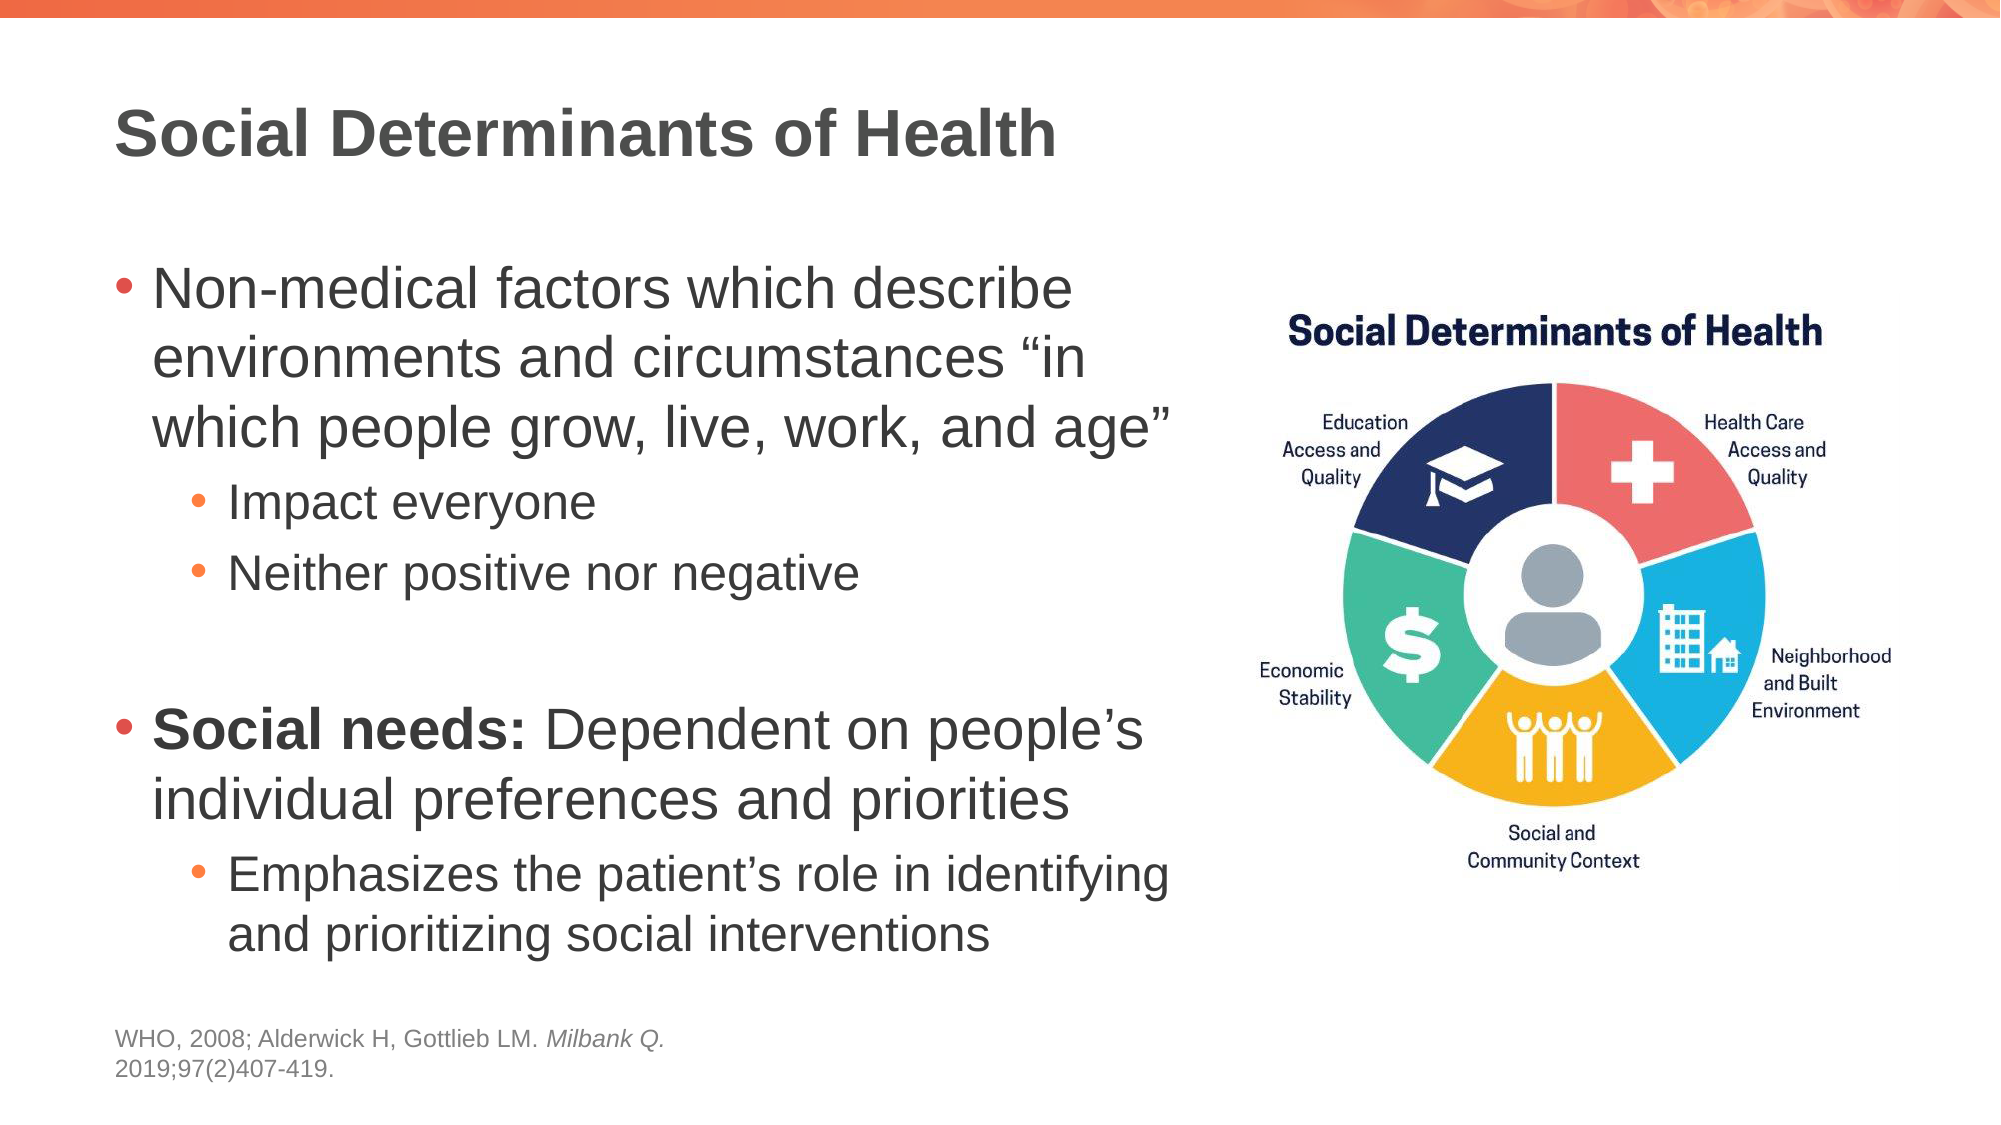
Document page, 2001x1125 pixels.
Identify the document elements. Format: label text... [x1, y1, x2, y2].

picture [0, 0, 2000, 18]
title Social Determinants of Health [99, 32, 1863, 228]
text_box WHO, 2008; Alderwick H, Gottlieb LM. Milbank Q. 2019;97(2)407-419. [99, 1014, 1407, 1125]
picture [1244, 293, 1900, 894]
list Non-medical factors which describe environments and circumstances “in which people grow, live, work, and age” Impact everyone Neither positive nor negative Social needs: Dependent on people’s individual preferences and priorities Emphasizes the patient’s role in identifying and prioritizing social interventions [99, 242, 1234, 1014]
